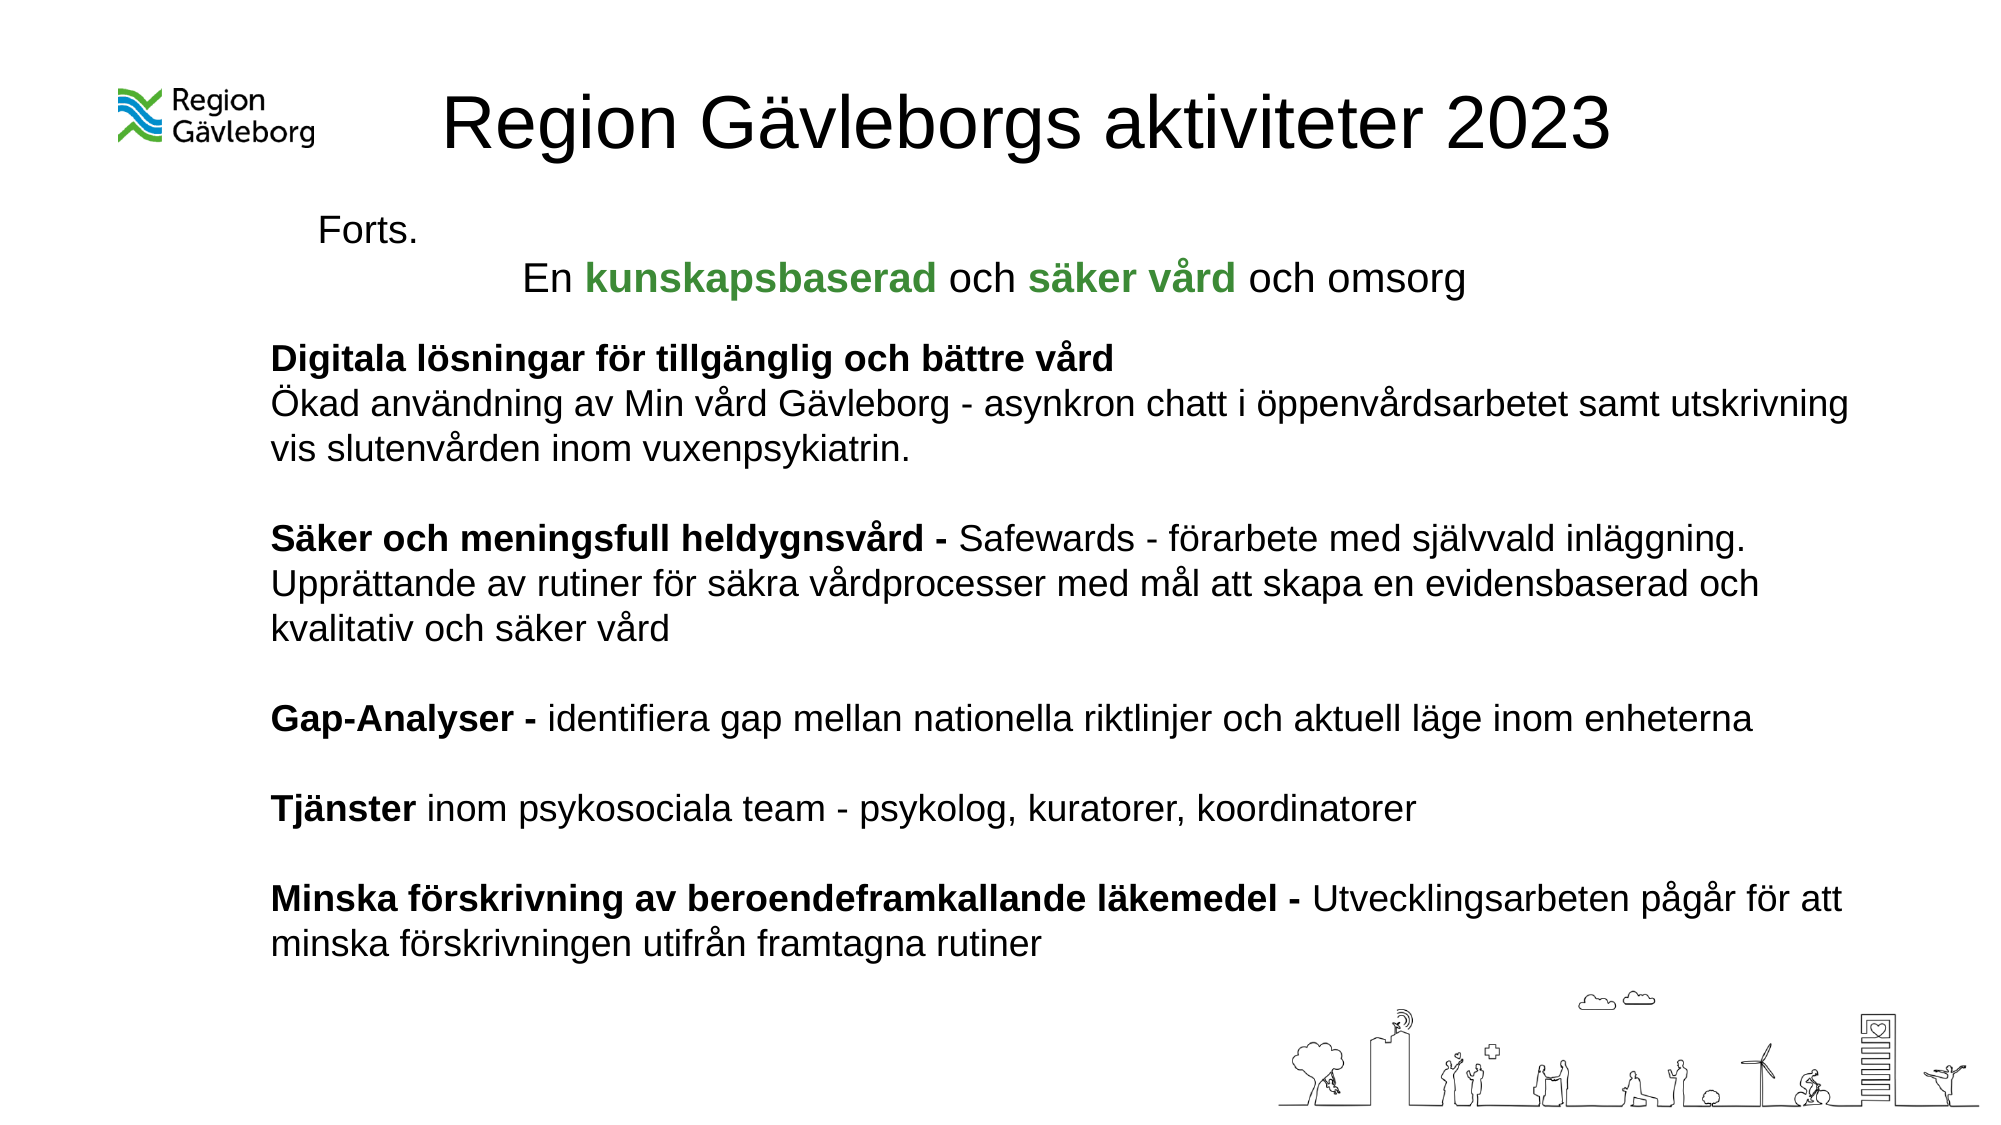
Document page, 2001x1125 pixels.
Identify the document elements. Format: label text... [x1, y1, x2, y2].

text_box Region Gävleborgs aktiviteter 2023 [426, 66, 1629, 172]
picture [118, 88, 314, 148]
picture [142, 117, 152, 126]
text_box En kunskapsbaserad och säker vård och omsorg [507, 243, 1494, 309]
text_box Digitala lösningar för tillgänglig och bättre vård Ökad användning av Min vård Gävleborg - asynkron chatt i öppenvårdsarbetet samt utskrivning vis slutenvården inom vuxenpsykiatrin. Säker och meningsfull heldygnsvård - Safewards - förarbete med självvald inläggning. Upprättande av rutiner för säkra vårdprocesser med mål att skapa en evidensbaserad och kvalitativ och säker vård Gap-Analyser - identifiera gap mellan nationella riktlinjer och aktuell läge inom enheterna Tjänster inom psykosociala team - psykolog, kuratorer, koordinatorer Minska förskrivning av beroendeframkallande läkemedel - Utvecklingsarbeten pågår för att minska förskrivningen utifrån framtagna rutiner [255, 326, 1886, 1016]
text_box Forts. [303, 196, 551, 259]
picture [1118, 940, 2001, 1125]
